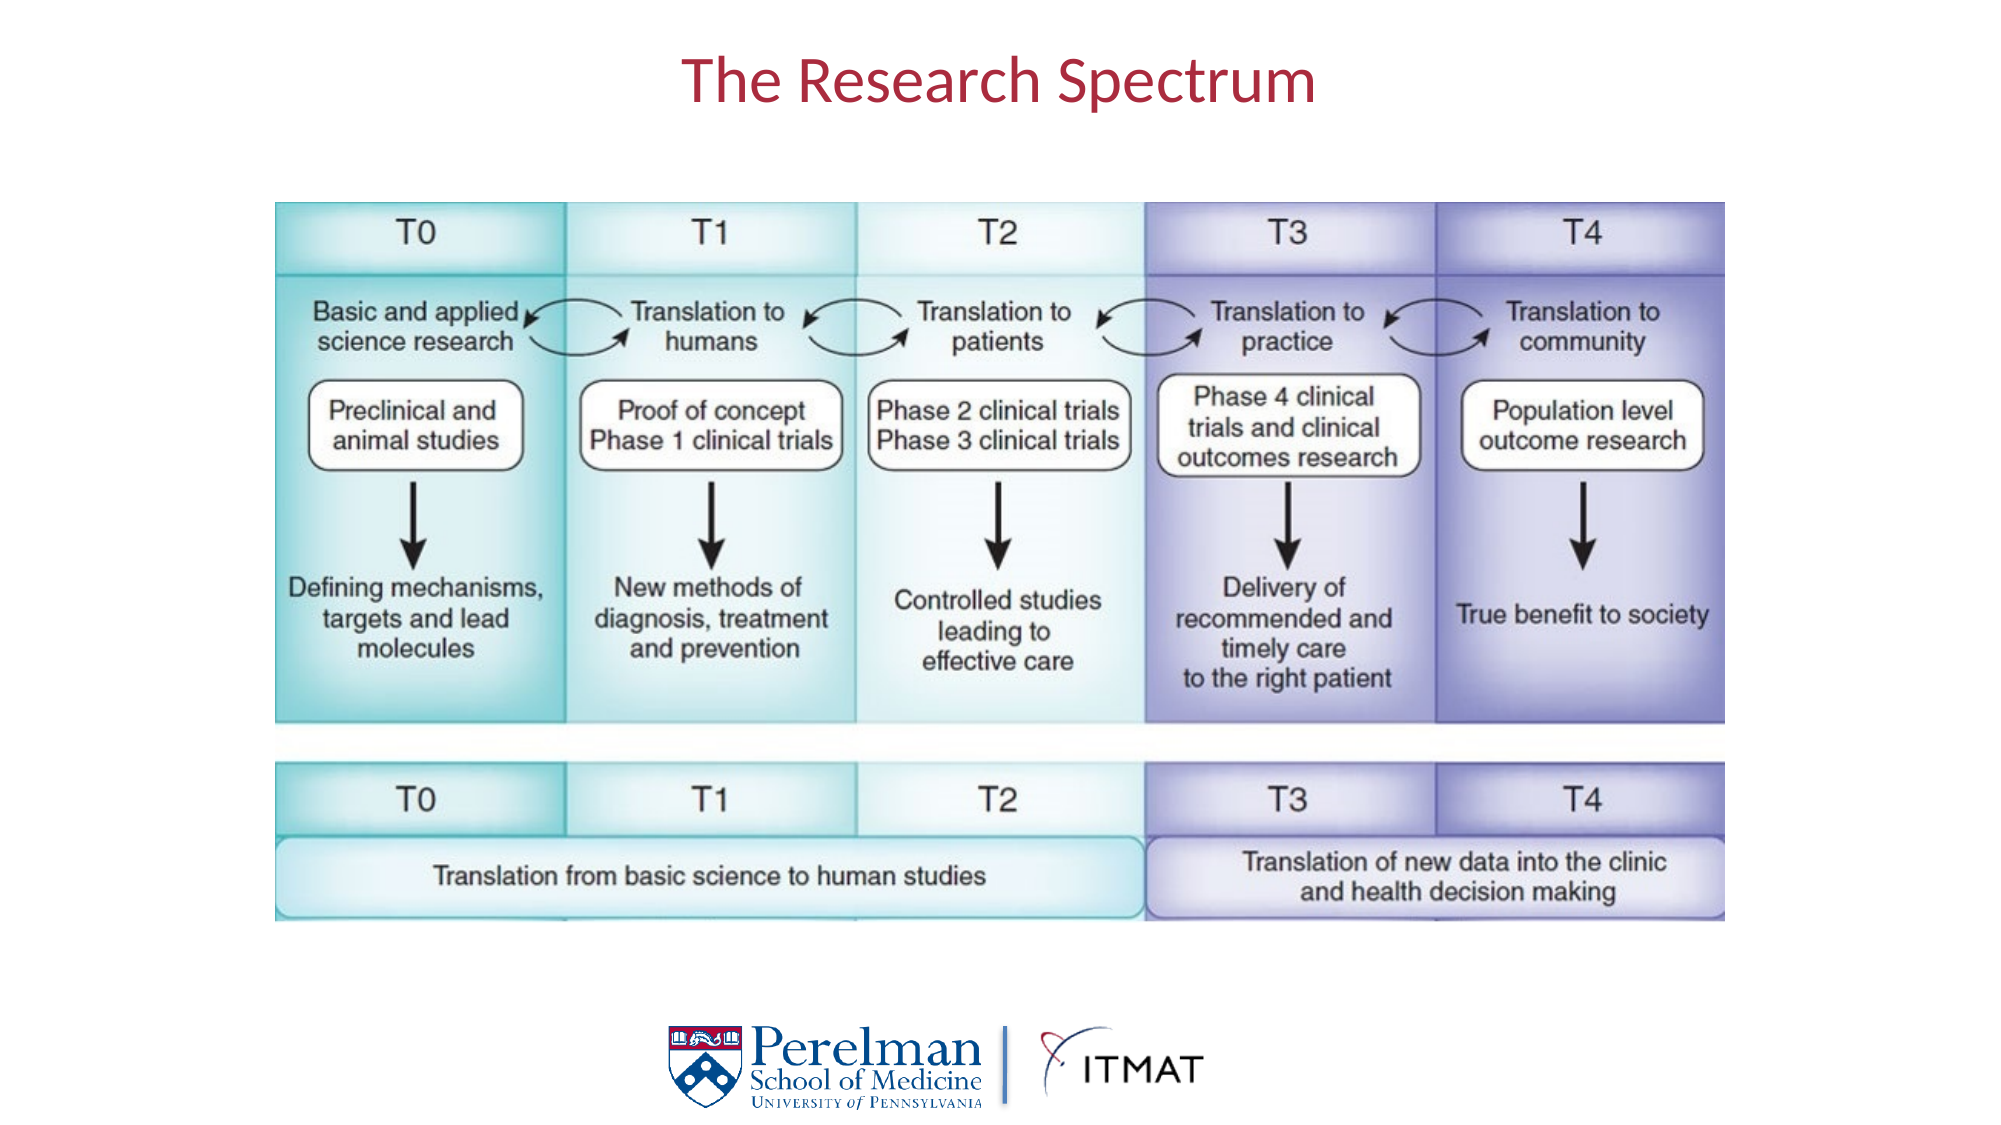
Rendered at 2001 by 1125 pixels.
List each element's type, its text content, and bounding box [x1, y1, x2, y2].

picture [1021, 1018, 1221, 1110]
picture [274, 201, 1726, 923]
title The Research Spectrum [99, 1, 1900, 170]
